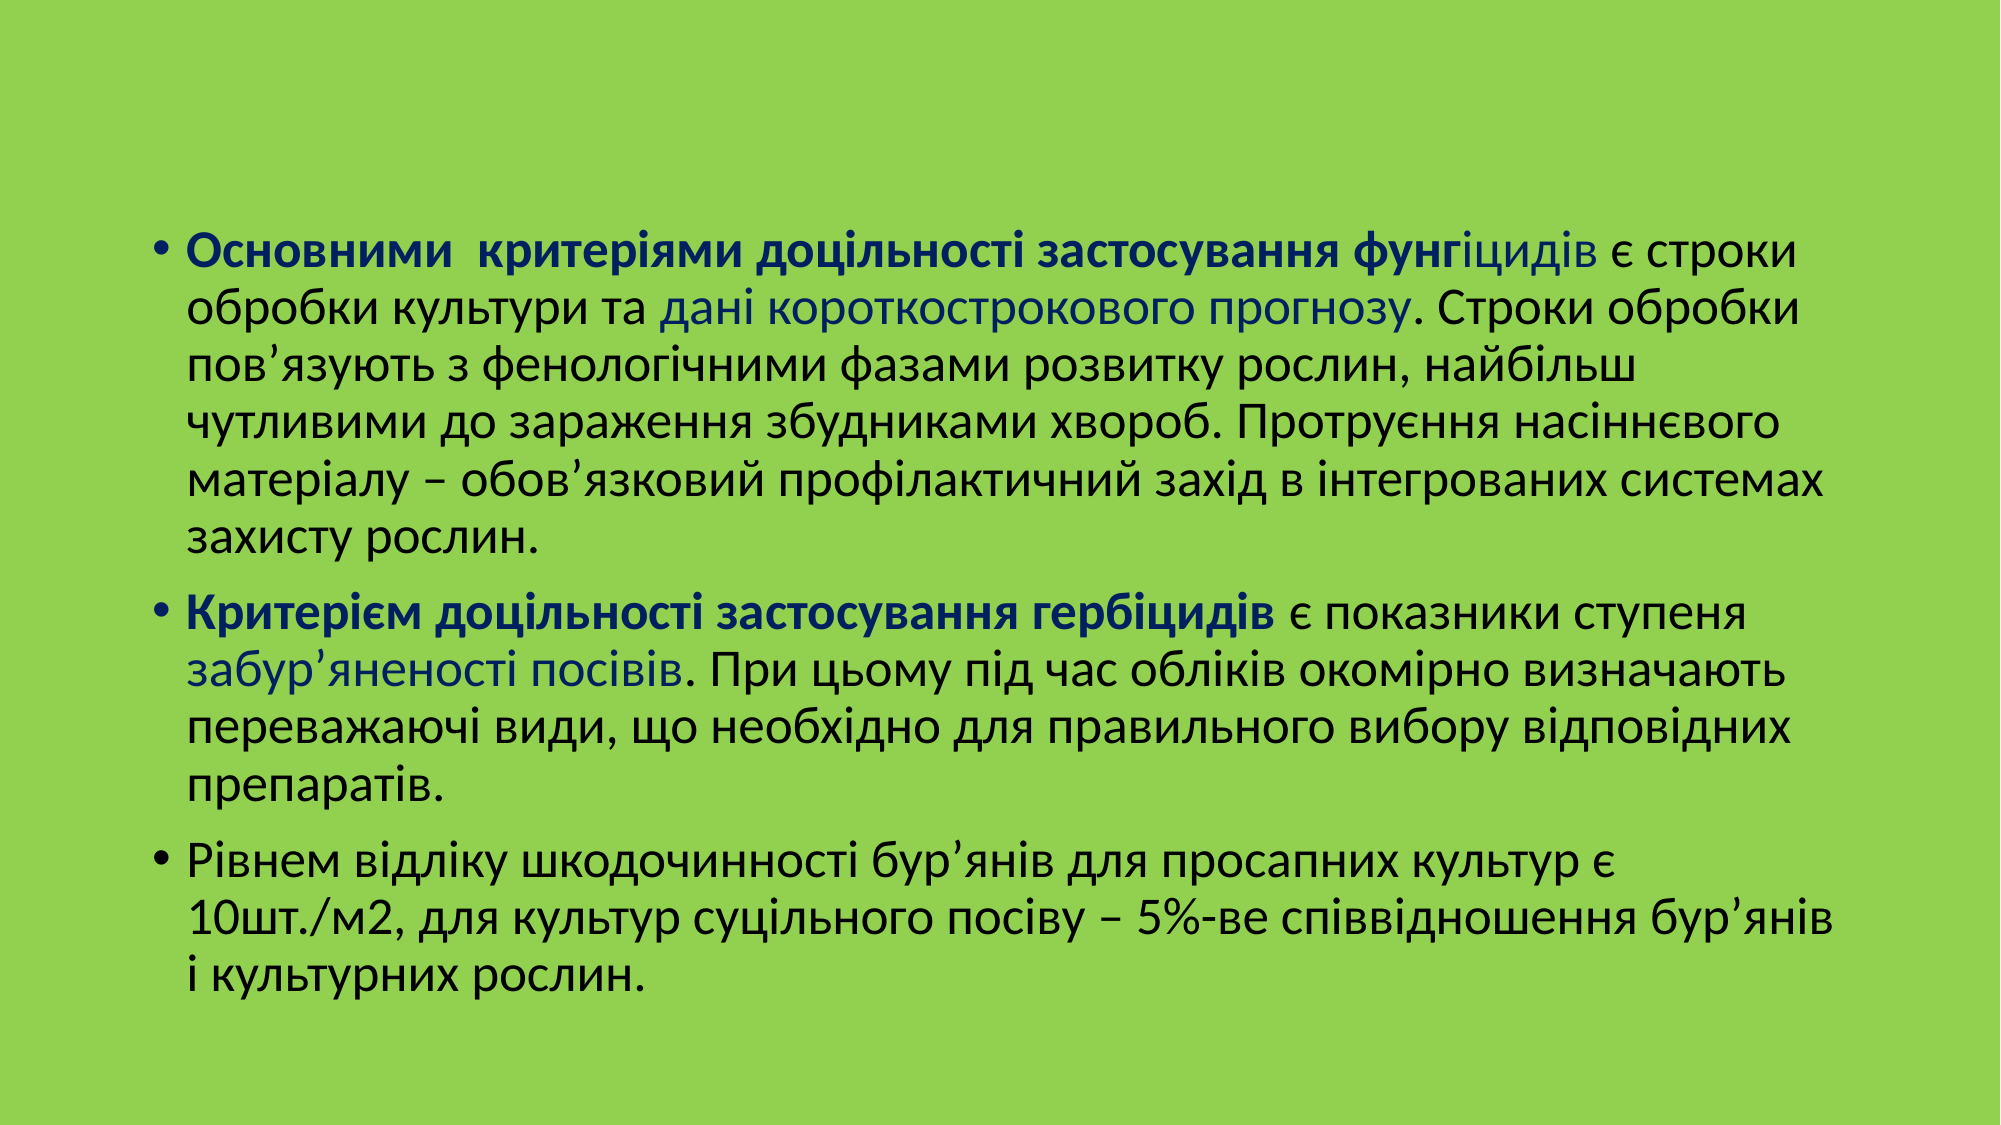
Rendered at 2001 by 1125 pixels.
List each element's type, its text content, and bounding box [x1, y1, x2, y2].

list Основними критеріями доцільності застосування фунгіцидів є строки обробки культури та дані короткострокового прогнозу. Строки обробки пов’язують з фенологічними фазами розвитку рослин, найбільш чутливими до зараження збудниками хвороб. Протруєння насіннєвого матеріалу – обов’язковий профілактичний захід в інтегрованих системах захисту рослин. Критерієм доцільності застосування гербіцидів є показники ступеня забур’яненості посівів. При цьому під час обліків окомірно визначають переважаючі види, що необхідно для правильного вибору відповідних препаратів. Рівнем відліку шкодочинності бур’янів для просапних культур є 10шт./м2, для культур суцільного посіву – 5%-ве співвідношення бур’янів і культурних рослин. [137, 214, 1863, 1014]
